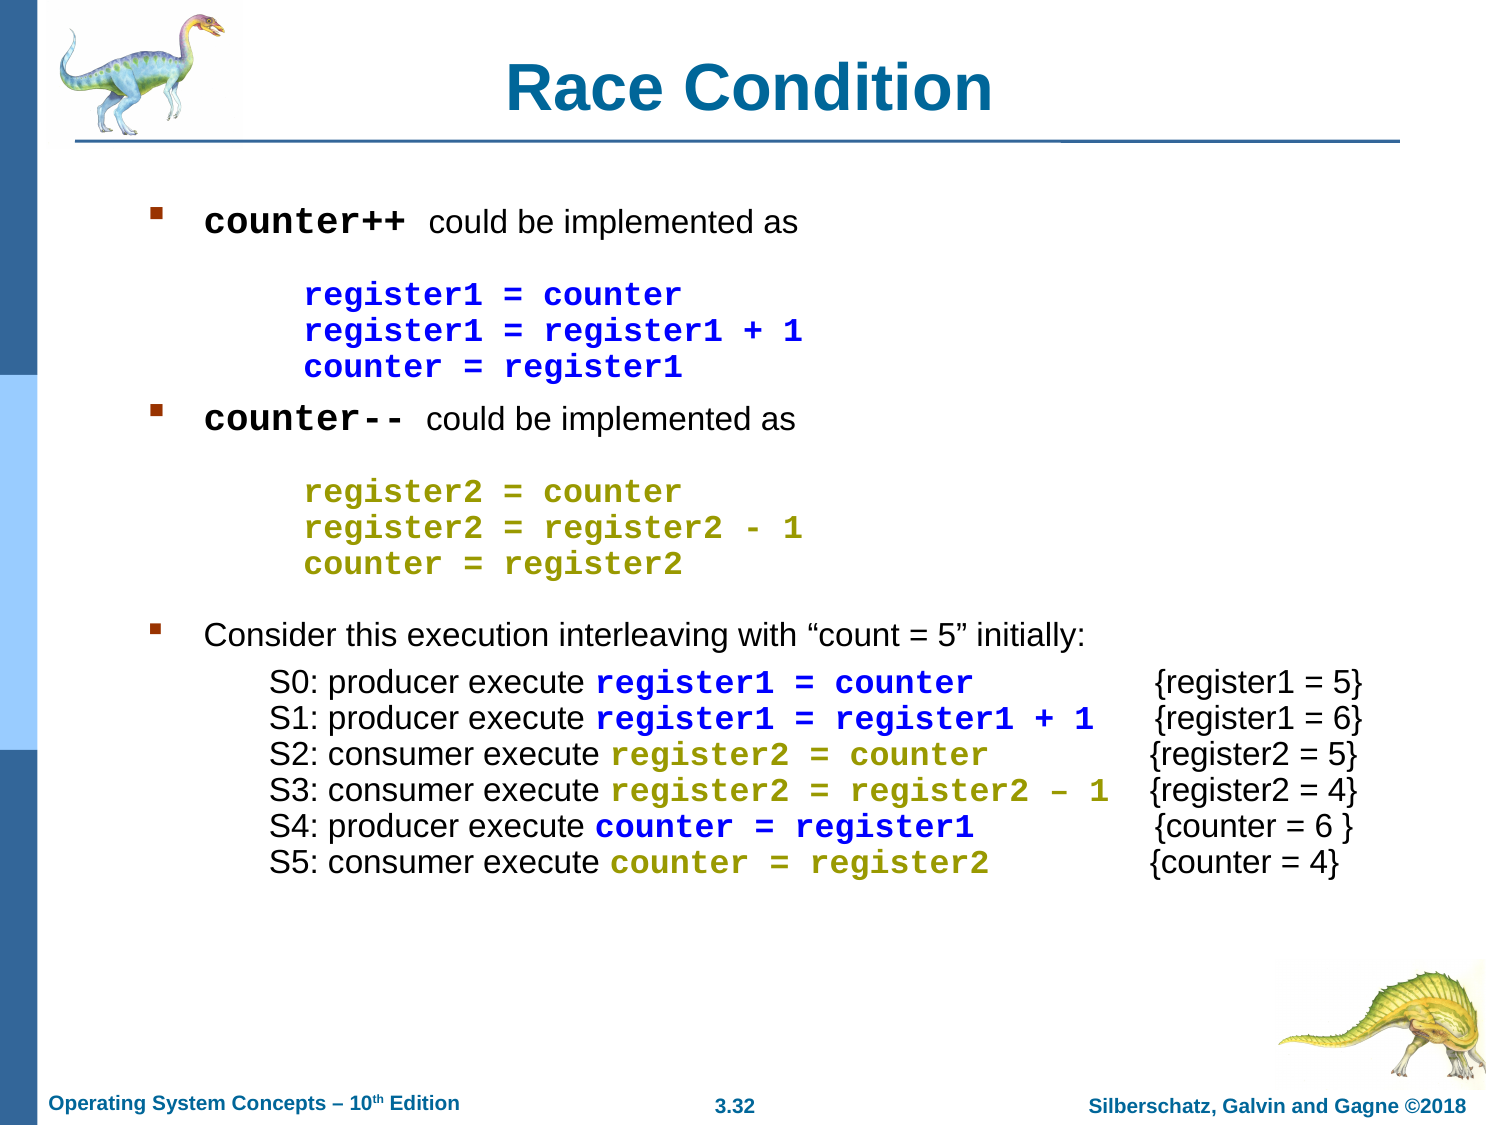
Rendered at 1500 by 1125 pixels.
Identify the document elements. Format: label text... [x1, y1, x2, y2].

picture [46, 0, 243, 149]
title Race Condition [75, 36, 1425, 132]
picture [1275, 959, 1486, 1090]
list counter++ could be implemented as register1 = counter register1 = register1 + 1 counter = register1 counter-- could be implemented as register2 = counter register2 = register2 - 1 counter = register2 Consider this execution interleaving with “count = 5” initially: S0: producer execute register1 = counter {register1 = 5} S1: producer execute register1 = register1 + 1 {register1 = 6} S2: consumer execute register2 = counter {register2 = 5} S3: consumer execute register2 = register2 – 1 {register2 = 4} S4: producer execute counter = register1 {counter = 6 } S5: consumer execute counter = register2 {counter = 4} [132, 193, 1393, 1042]
